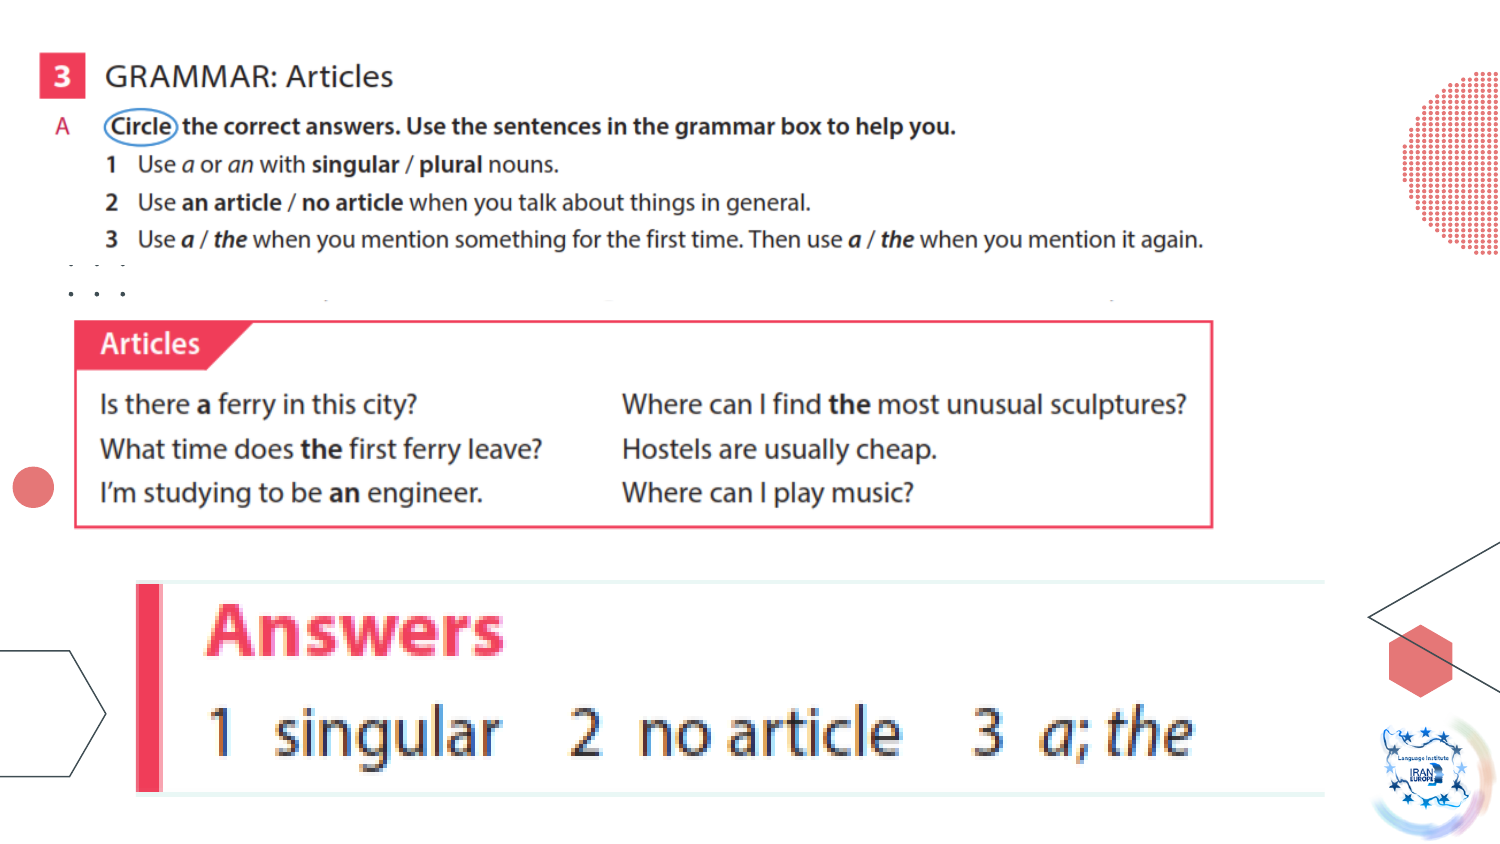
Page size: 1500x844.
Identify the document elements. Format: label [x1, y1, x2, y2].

picture [135, 580, 1325, 798]
picture [54, 299, 1238, 546]
picture [27, 33, 1216, 265]
picture [1364, 711, 1500, 844]
